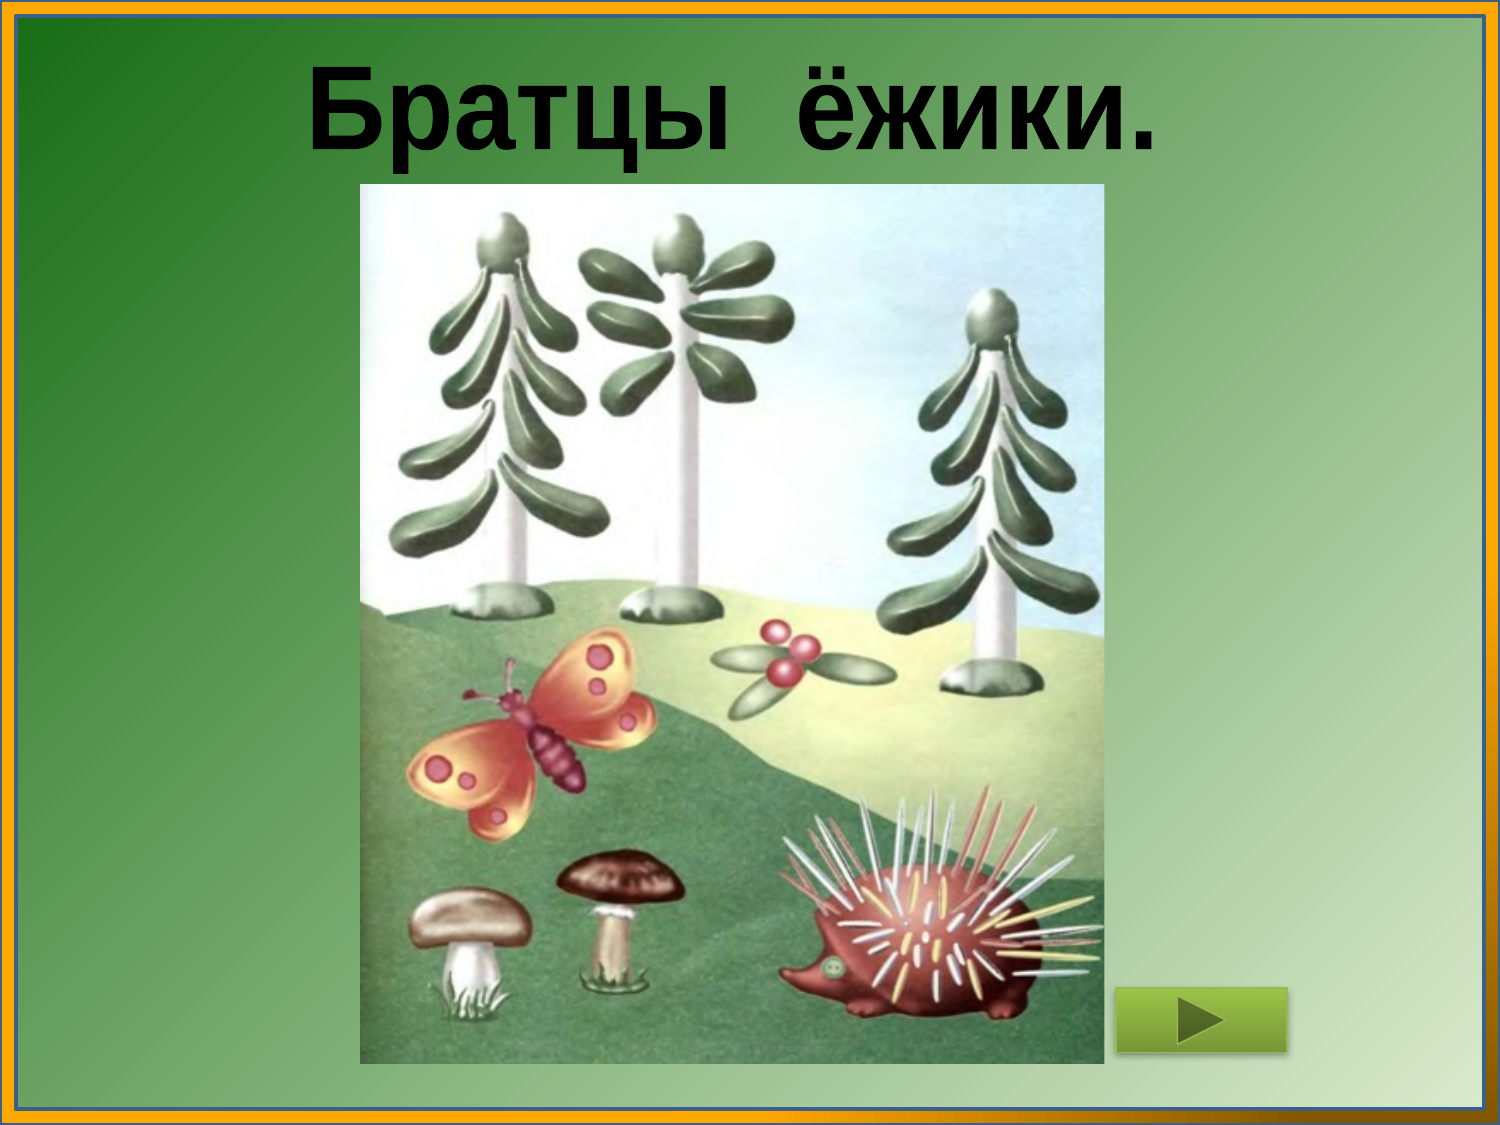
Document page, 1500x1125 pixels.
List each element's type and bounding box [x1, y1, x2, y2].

picture [359, 184, 1105, 1065]
text_box [0, 0, 1500, 1125]
text_box [1115, 987, 1288, 1053]
